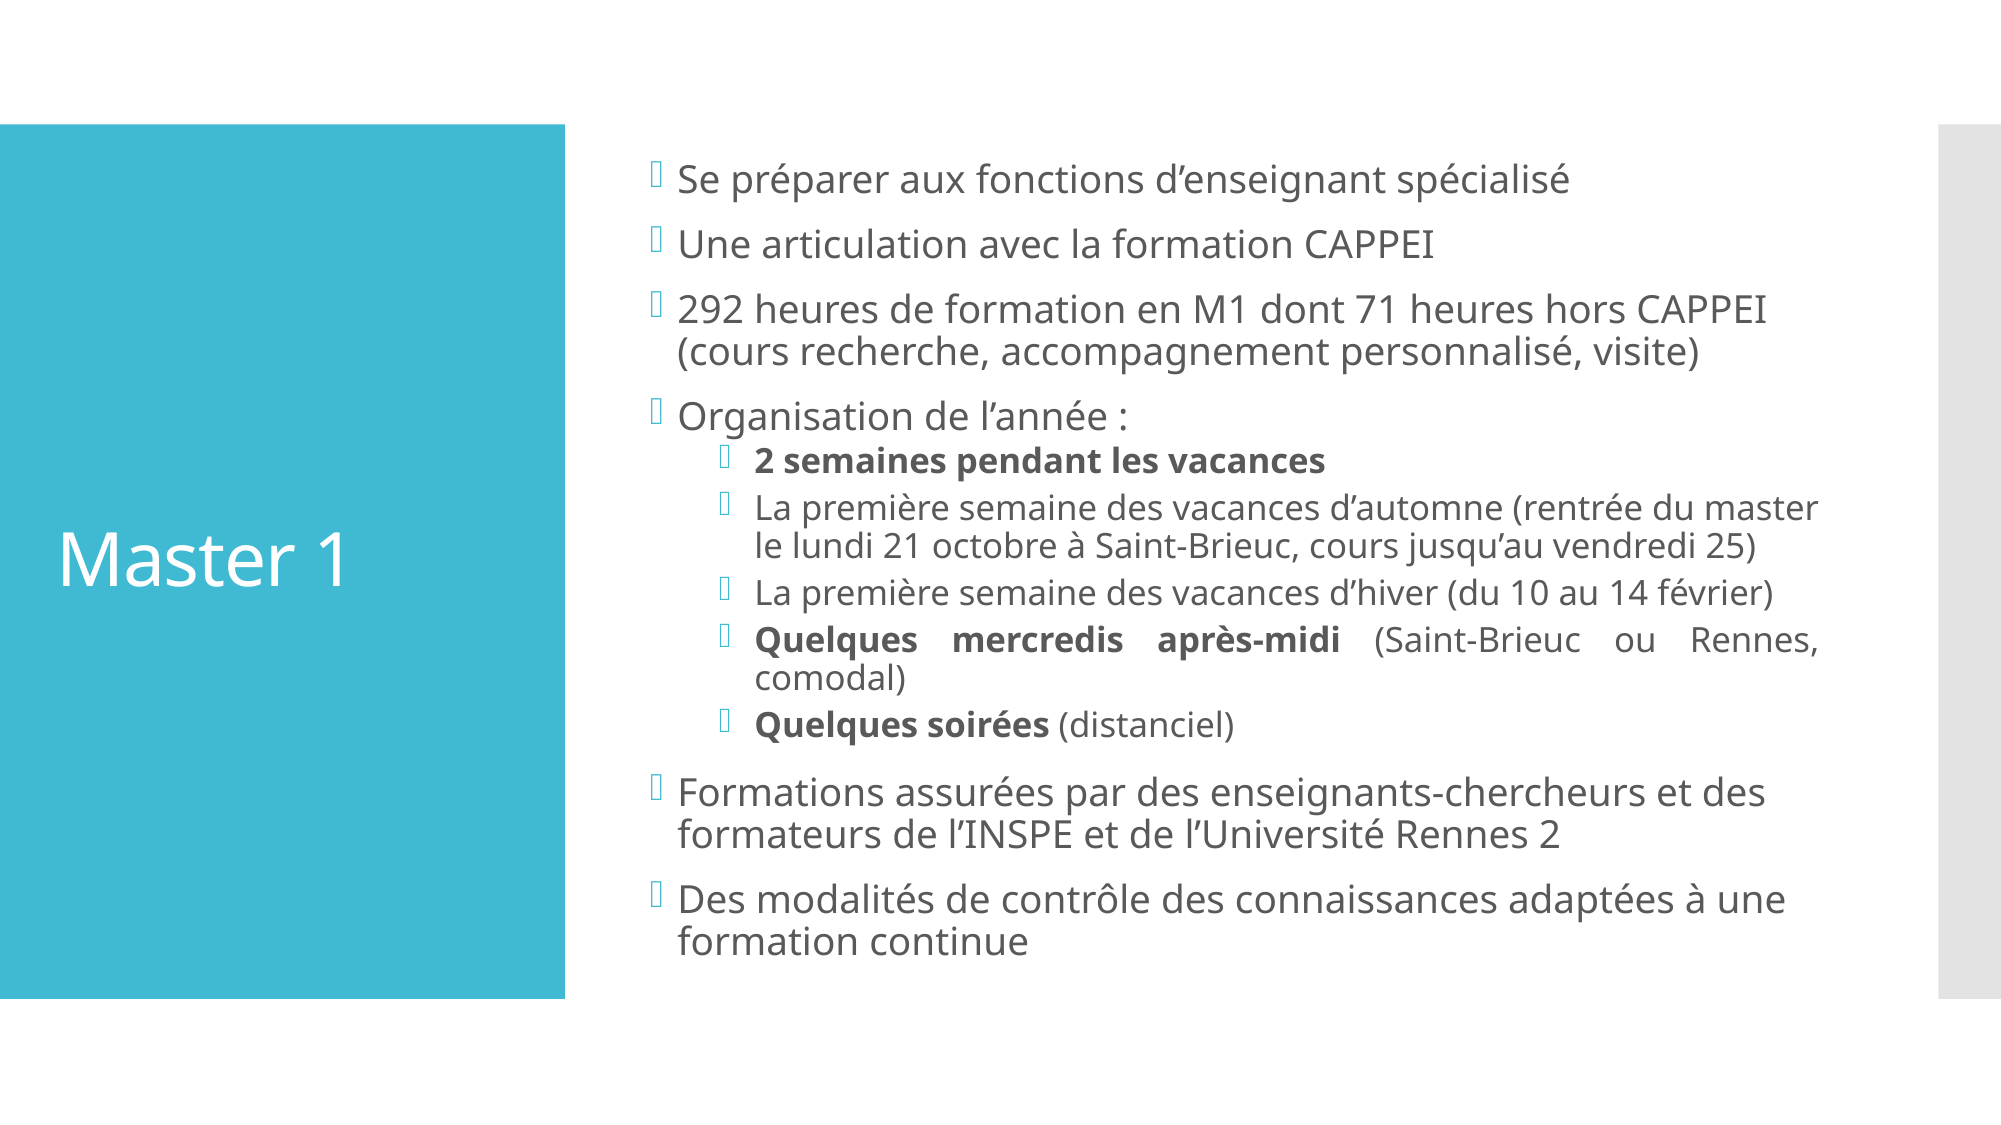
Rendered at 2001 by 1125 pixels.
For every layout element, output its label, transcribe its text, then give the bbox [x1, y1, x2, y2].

title Master 1 [41, 184, 525, 940]
list Se préparer aux fonctions d’enseignant spécialisé Une articulation avec la formation CAPPEI 292 heures de formation en M1 dont 71 heures hors CAPPEI (cours recherche, accompagnement personnalisé, visite) Organisation de l’année : 2 semaines pendant les vacances La première semaine des vacances d’automne (rentrée du master le lundi 21 octobre à Saint-Brieuc, cours jusqu’au vendredi 25) La première semaine des vacances d’hiver (du 10 au 14 février) Quelques mercredis après-midi (Saint-Brieuc ou Rennes, comodal) Quelques soirées (distanciel) Formations assurées par des enseignants-chercheurs et des formateurs de l’INSPE et de l’Université Rennes 2 Des modalités de contrôle des connaissances adaptées à une formation continue [634, 141, 1835, 982]
